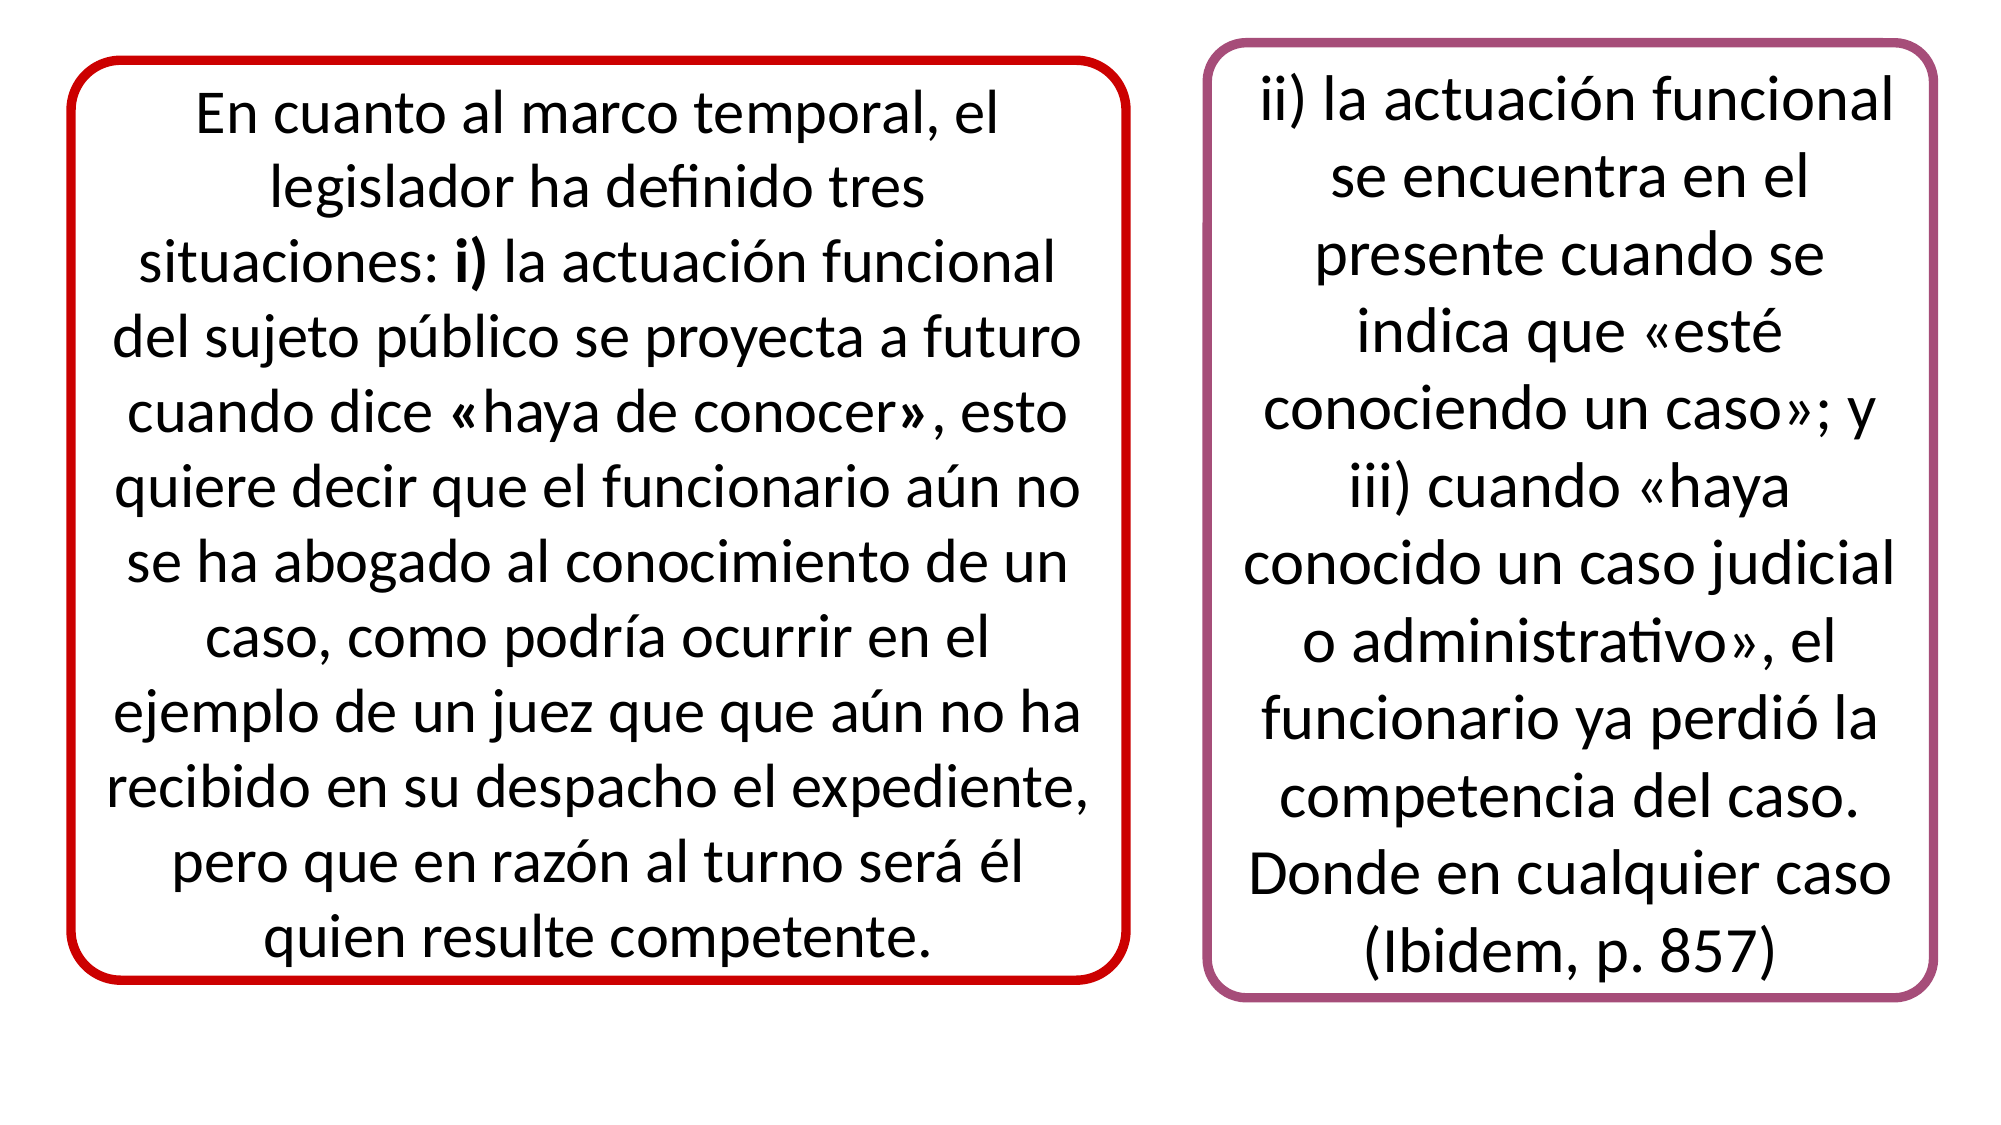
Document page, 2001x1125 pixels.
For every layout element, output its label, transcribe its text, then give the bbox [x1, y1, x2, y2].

text_box En cuanto al marco temporal, el legislador ha definido tres situaciones: i) la actuación funcional del sujeto público se proyecta a futuro cuando dice «haya de conocer», esto quiere decir que el funcionario aún no se ha abogado al conocimiento de un caso, como podría ocurrir en el ejemplo de un juez que que aún no ha recibido en su despacho el expediente, pero que en razón al turno será él quien resulte competente. [70, 60, 1127, 981]
text_box ii) la actuación funcional se encuentra en el presente cuando se indica que «esté conociendo un caso»; y iii) cuando «haya conocido un caso judicial o administrativo», el funcionario ya perdió la competencia del caso. Donde en cualquier caso (Ibidem, p. 857) [1207, 42, 1934, 998]
